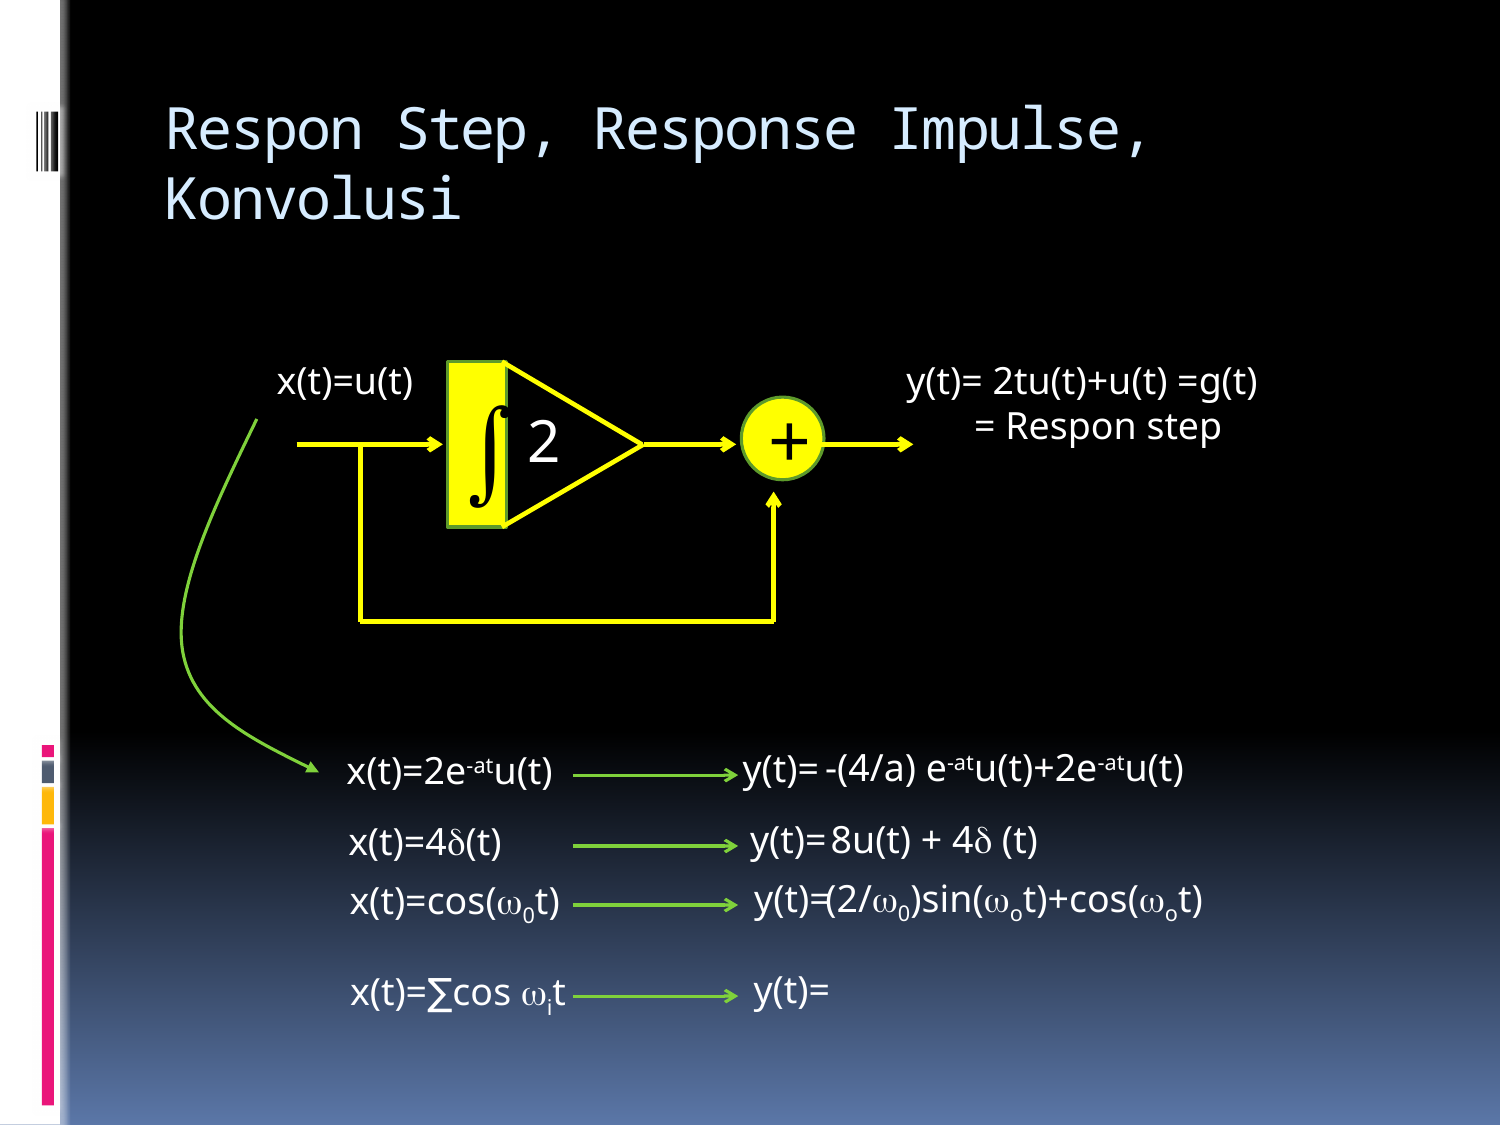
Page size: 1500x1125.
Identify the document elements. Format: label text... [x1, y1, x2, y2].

title Respon Step, Response Impulse, Konvolusi [150, 83, 1425, 234]
text_box + [739, 395, 826, 482]
text_box [446, 360, 493, 372]
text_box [501, 443, 645, 528]
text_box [336, 808, 841, 859]
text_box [501, 361, 643, 435]
text_box x(t)=∑cos it [335, 960, 581, 1027]
text_box [446, 525, 493, 529]
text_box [336, 737, 834, 800]
text_box y(t)= [738, 958, 845, 1019]
text_box y(t)= 2tu(t)+u(t) =g(t) = Respon step [891, 349, 1273, 455]
text_box x(t)=u(t) [261, 349, 428, 410]
text_box [180, 418, 319, 773]
text_box 8u(t) + 4 (t) [850, 808, 1053, 867]
text_box -(4/a) e-atu(t)+2e-atu(t) [843, 736, 1199, 796]
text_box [445, 380, 545, 516]
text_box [336, 867, 845, 931]
text_box (2/0)sin(ot)+cos(ot) [854, 867, 1218, 933]
